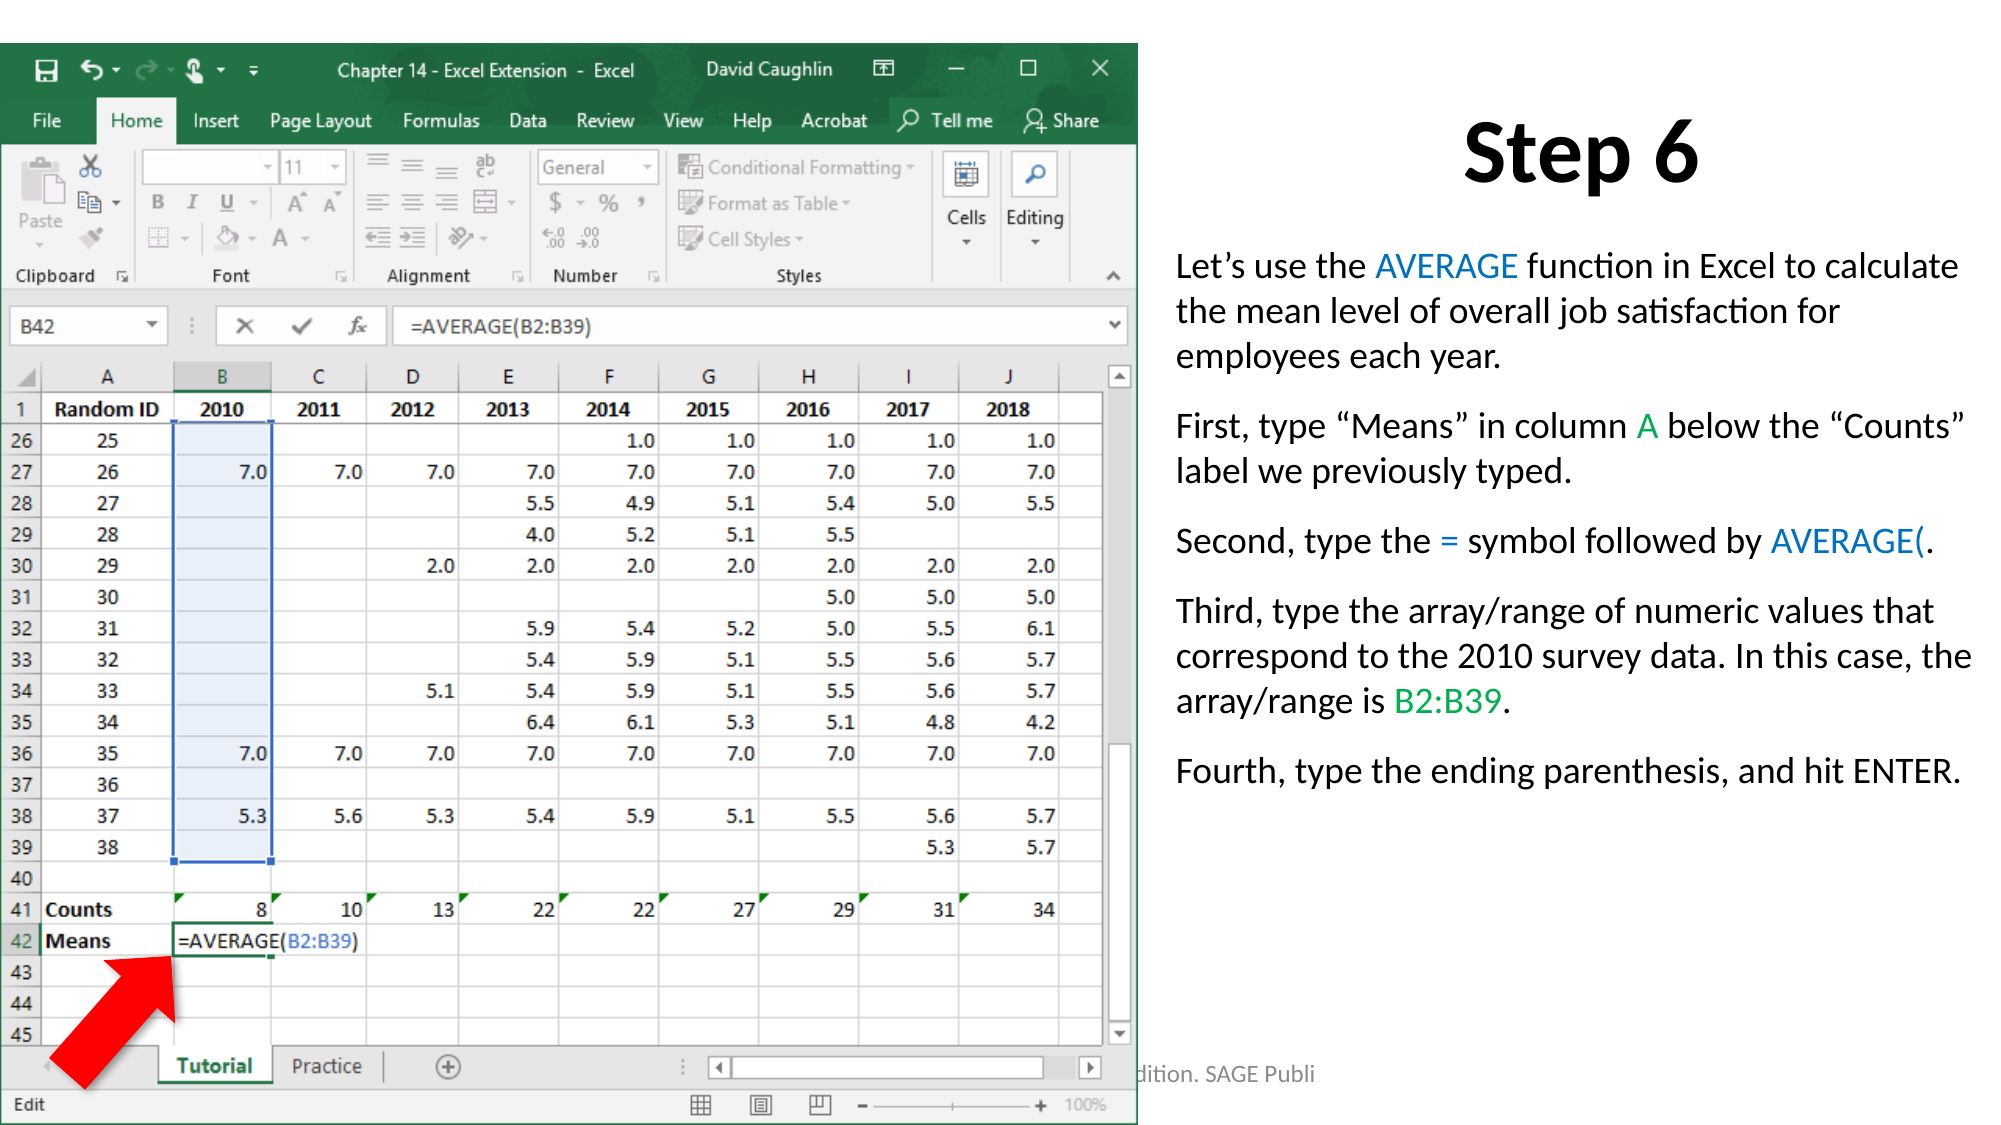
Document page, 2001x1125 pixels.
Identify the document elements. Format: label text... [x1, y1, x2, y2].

text_box Let’s use the AVERAGE function in Excel to calculate the mean level of overall job satisfaction for employees each year. First, type “Means” in column A below the “Counts” label we previously typed. Second, type the = symbol followed by AVERAGE(. Third, type the array/range of numeric values that correspond to the 2010 survey data. In this case, the array/range is B2:B39. Fourth, type the ending parenthesis, and hit ENTER. [1161, 233, 1997, 799]
footer Bauer, Human Resource Management, First Edition. SAGE Publishing, 2020. [1138, 1042, 1338, 1103]
text_box Step 6 [1372, 43, 1792, 262]
picture [0, 43, 1138, 1125]
